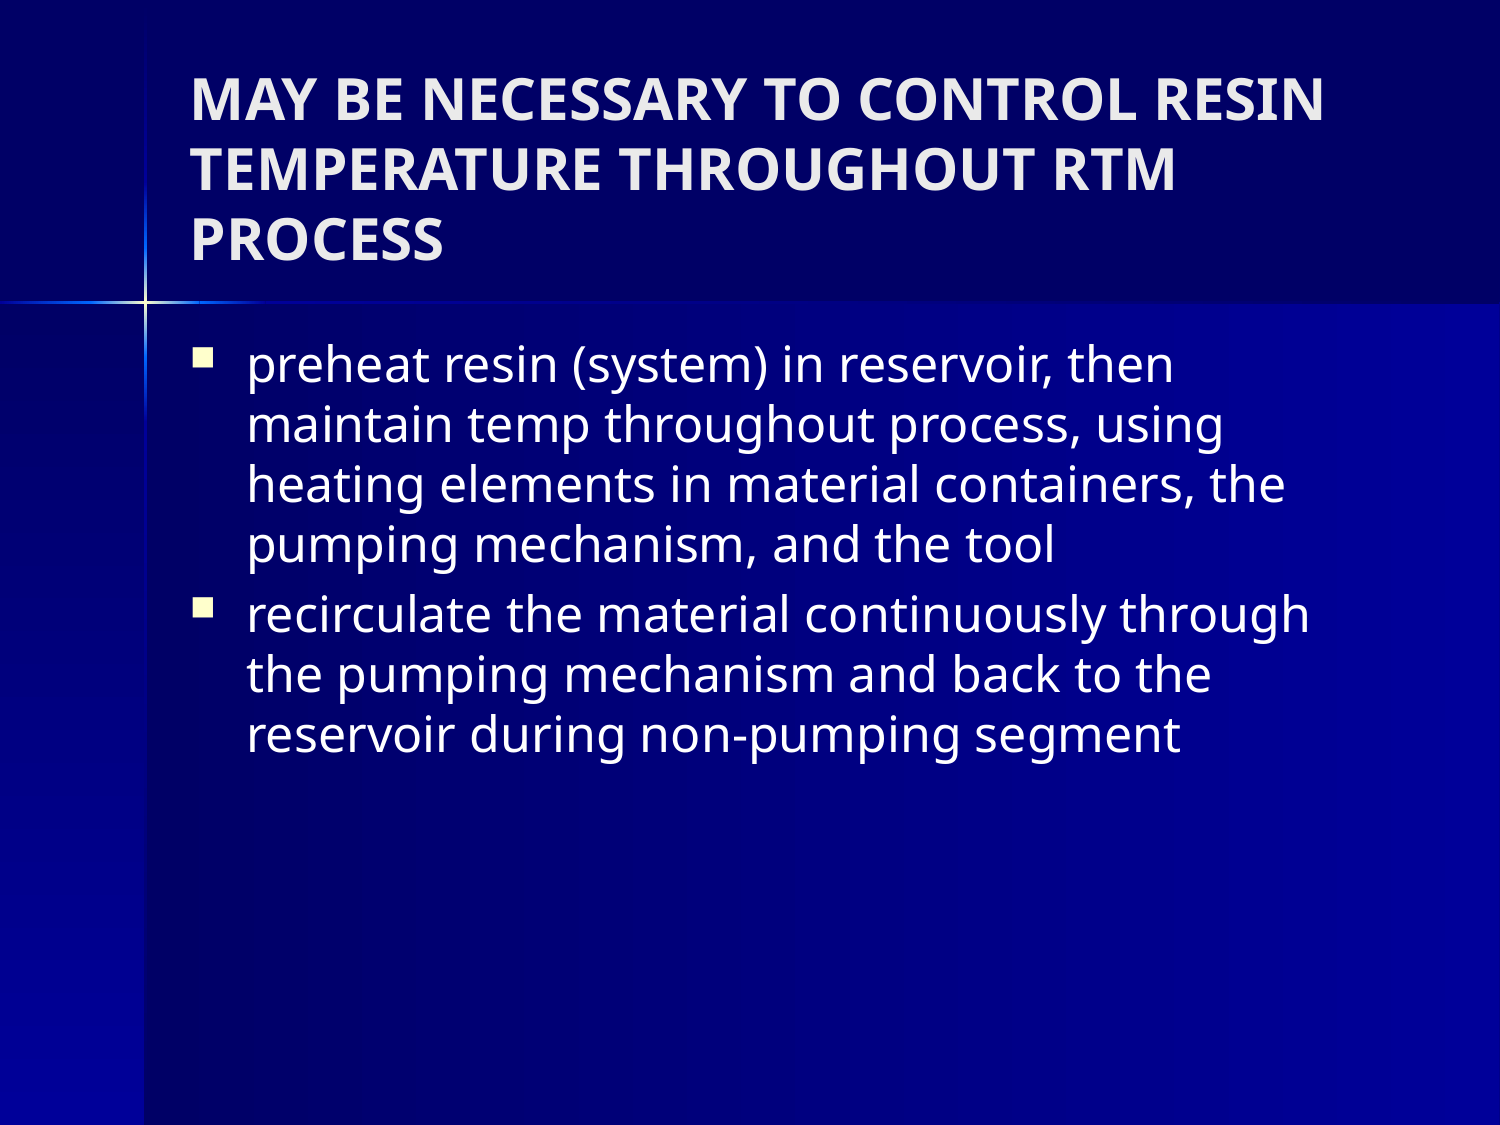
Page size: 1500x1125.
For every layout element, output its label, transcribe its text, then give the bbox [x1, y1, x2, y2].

list preheat resin (system) in reservoir, then maintain temp throughout process, using heating elements in material containers, the pumping mechanism, and the tool recirculate the material continuously through the pumping mechanism and back to the reservoir during non-pumping segment [174, 324, 1413, 1001]
title MAY BE NECESSARY TO CONTROL RESIN TEMPERATURE THROUGHOUT RTM PROCESS [174, 49, 1413, 286]
